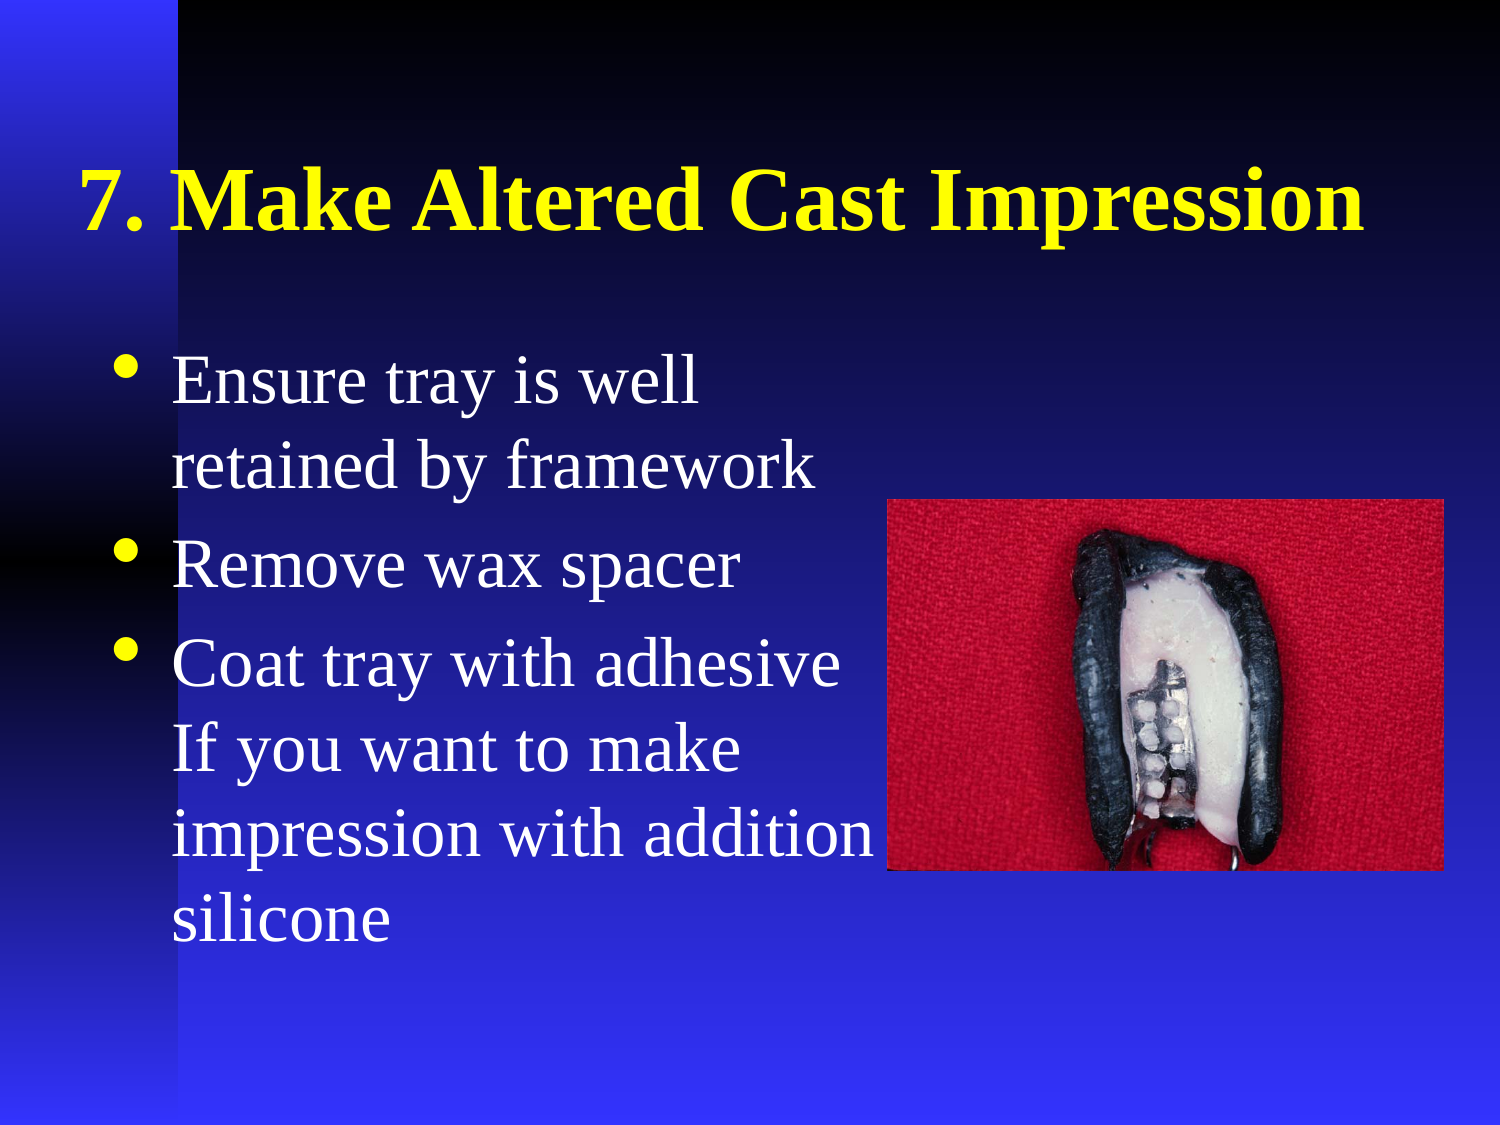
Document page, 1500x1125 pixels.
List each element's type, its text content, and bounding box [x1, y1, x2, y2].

title 7. Make Altered Cast Impression [62, 99, 1463, 288]
list Ensure tray is well retained by framework Remove wax spacer Coat tray with adhesive If you want to make impression with addition silicone [99, 324, 913, 838]
picture [887, 499, 1444, 872]
